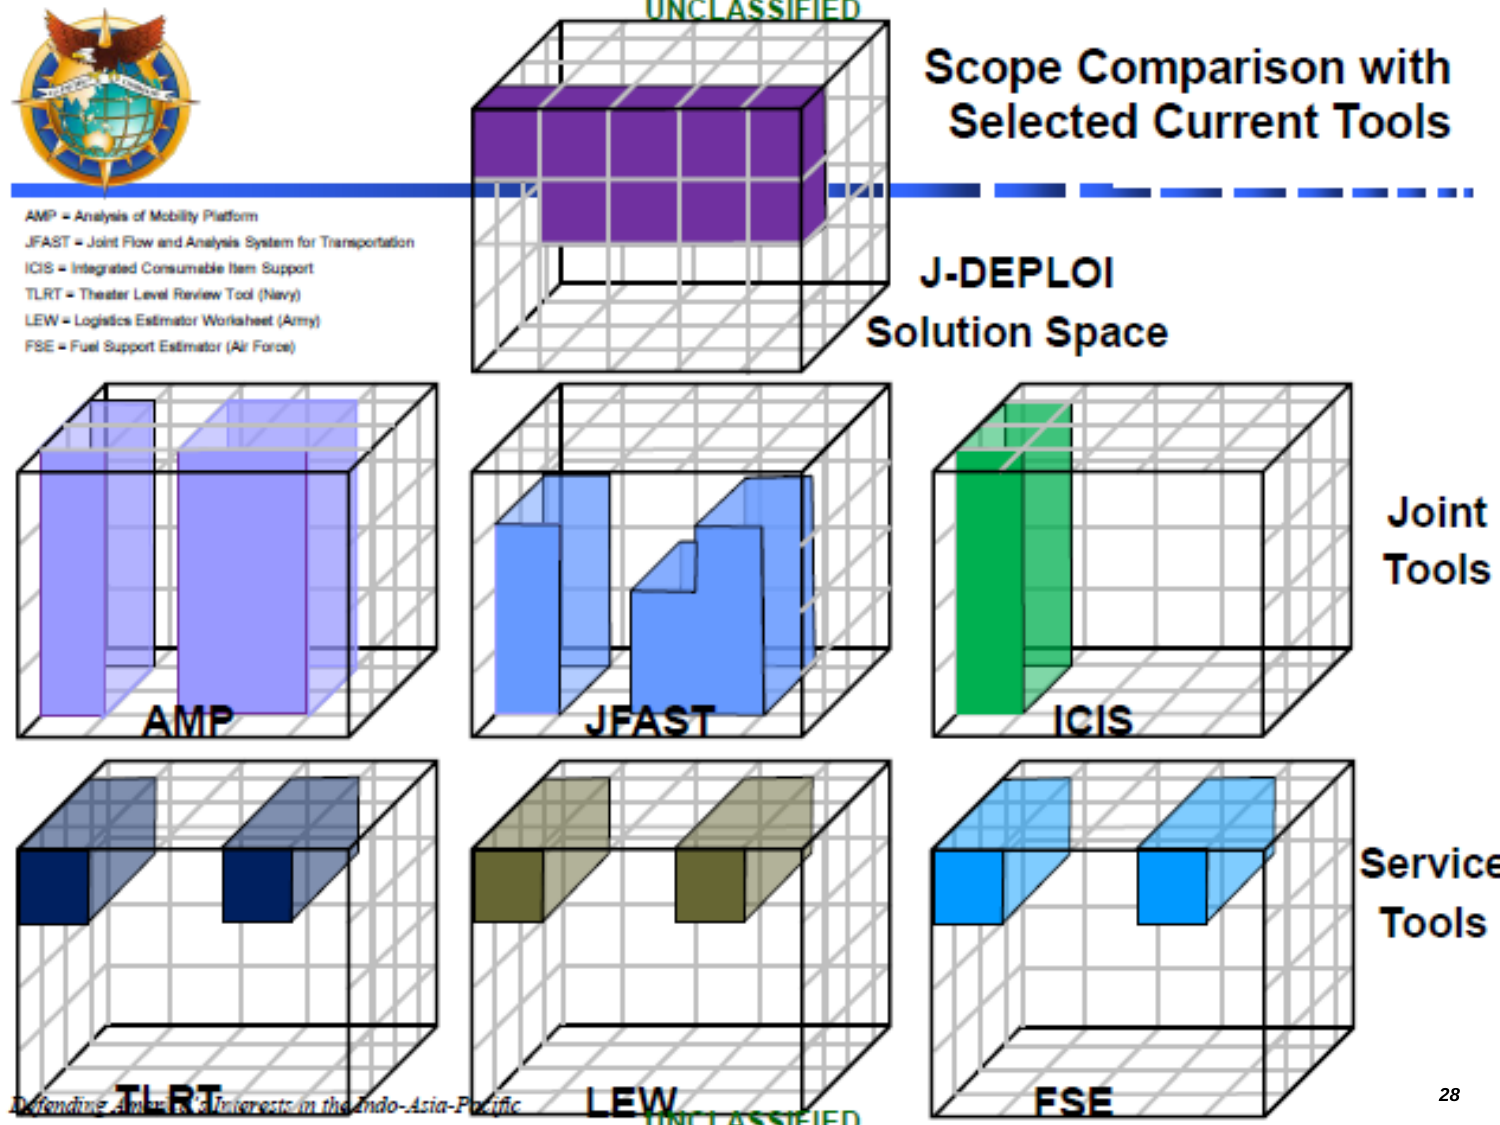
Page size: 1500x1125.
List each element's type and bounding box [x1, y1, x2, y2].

text_box [0, 0, 1500, 1125]
